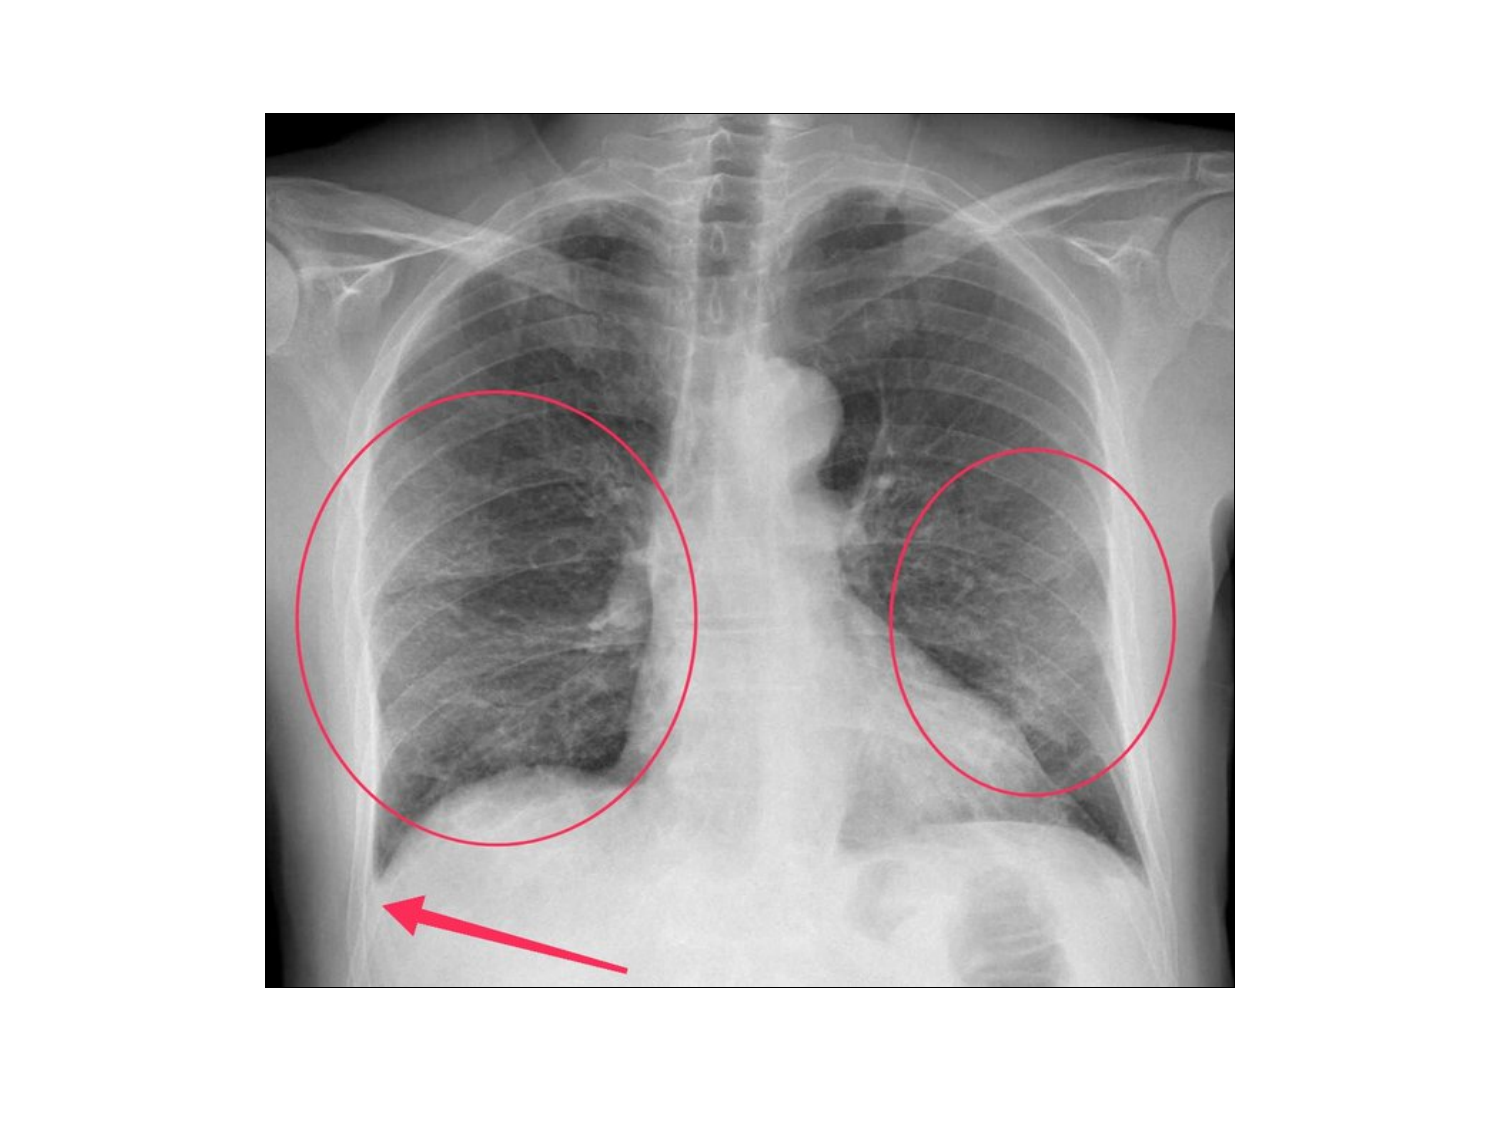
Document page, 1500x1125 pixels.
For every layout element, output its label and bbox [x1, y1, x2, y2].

picture [265, 113, 1235, 988]
